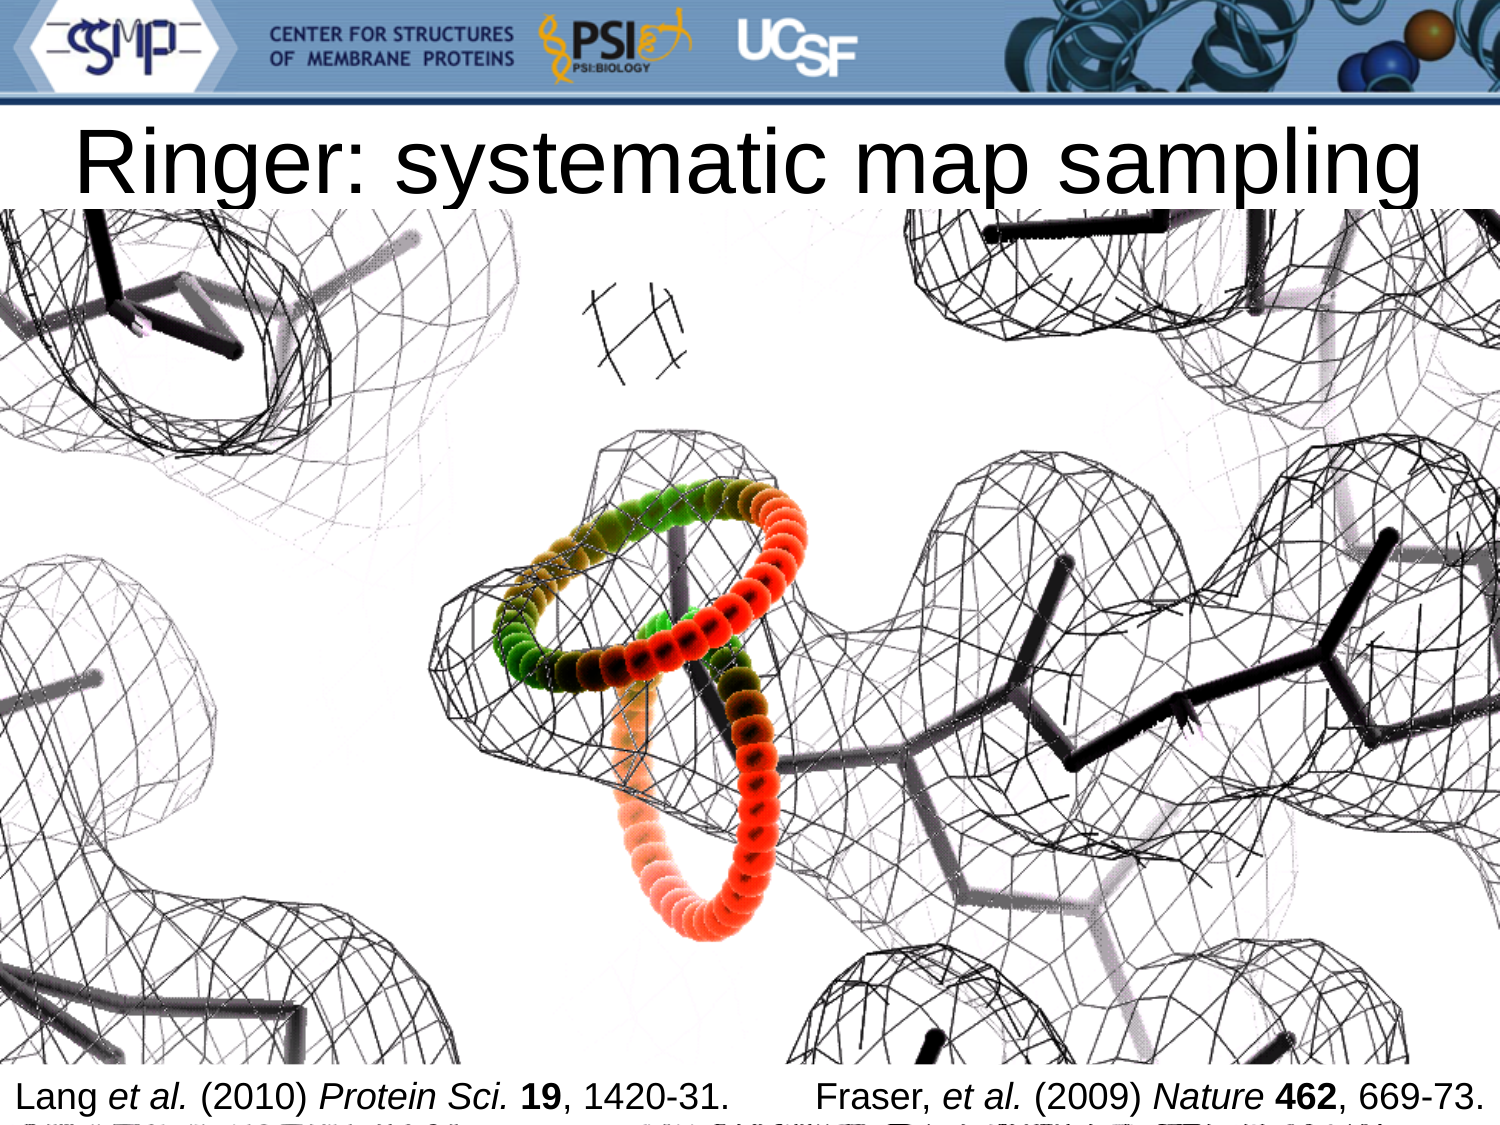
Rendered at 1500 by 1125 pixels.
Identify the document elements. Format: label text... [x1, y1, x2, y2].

picture [0, 0, 1500, 107]
picture [0, 208, 1500, 1125]
title Ringer: systematic map sampling [0, 115, 1500, 208]
